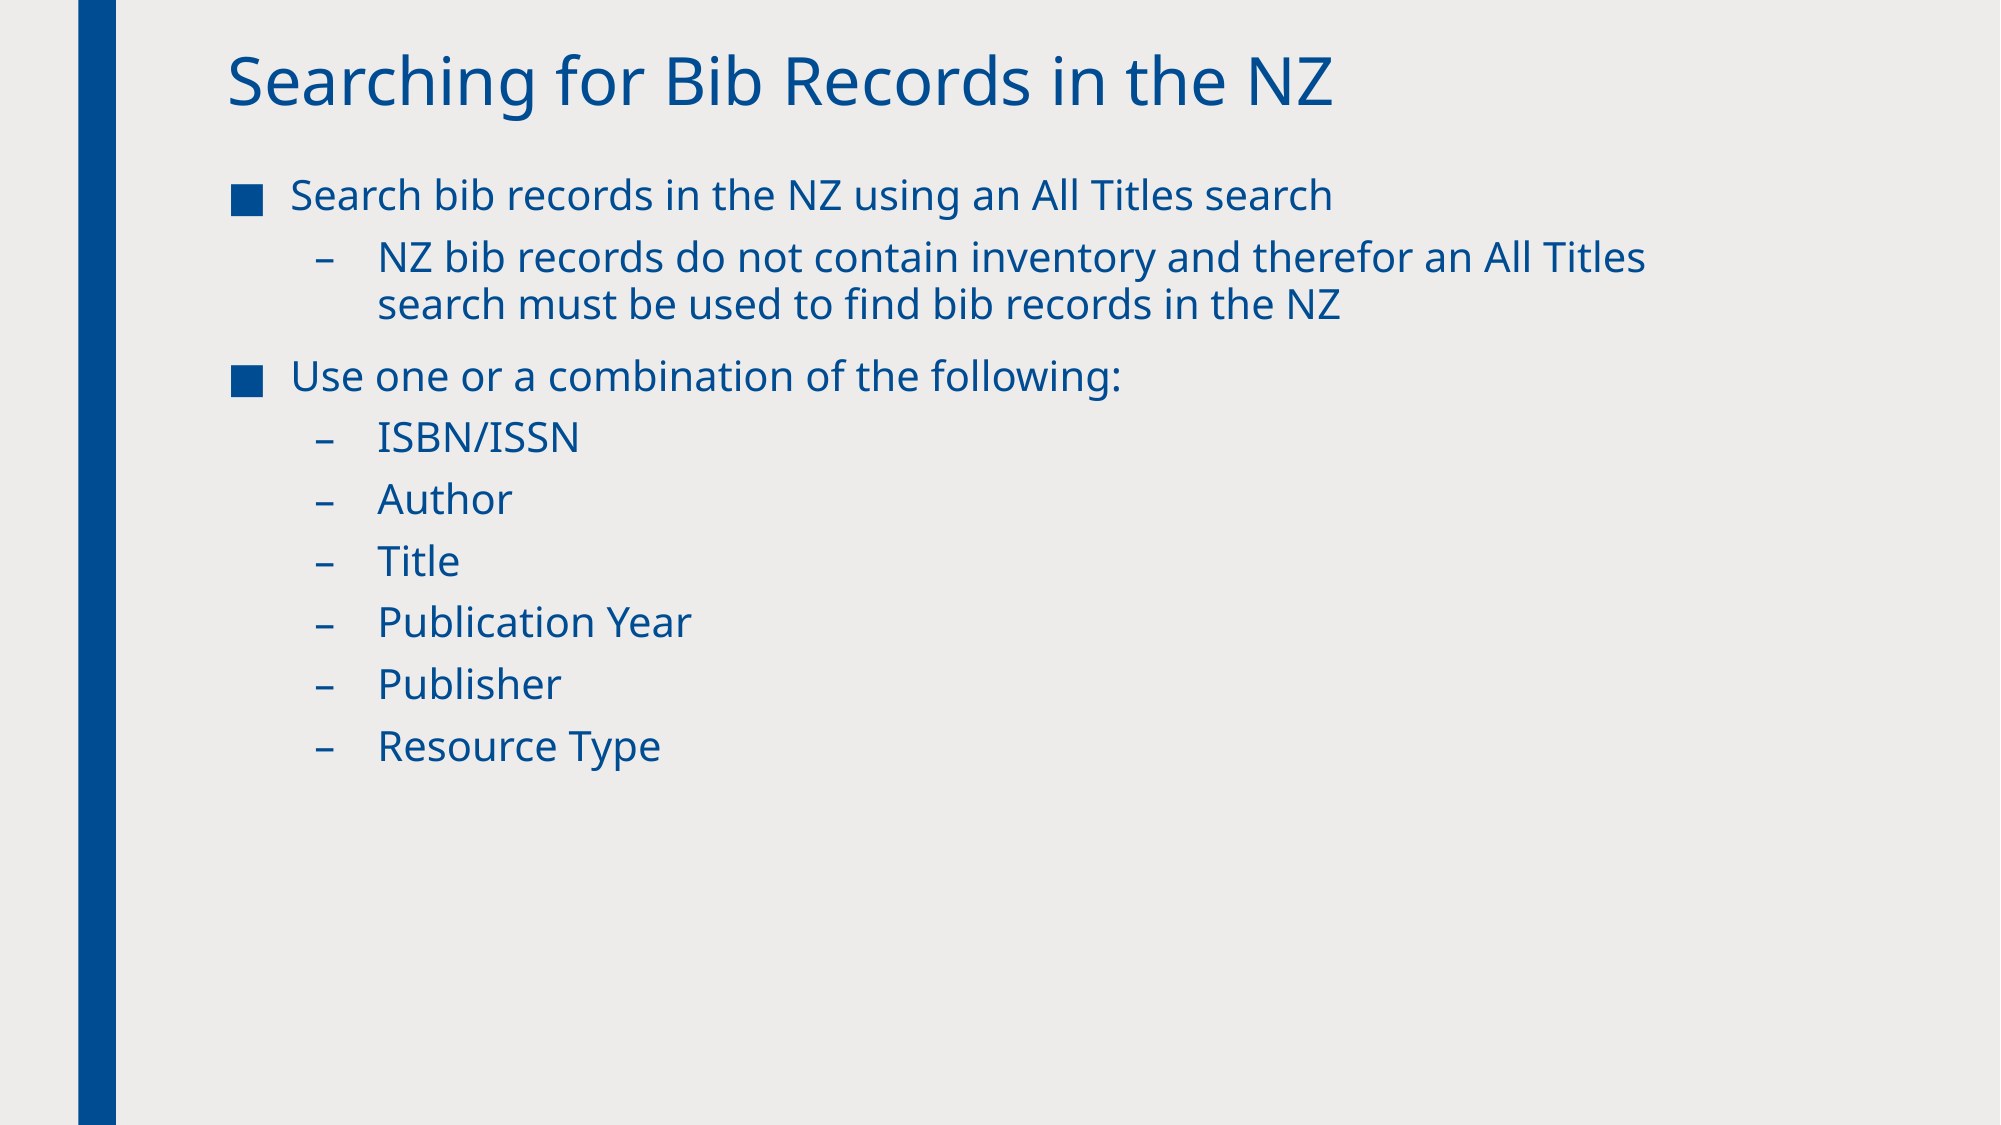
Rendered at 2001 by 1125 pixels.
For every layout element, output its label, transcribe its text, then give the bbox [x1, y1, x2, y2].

list Search bib records in the NZ using an All Titles search NZ bib records do not contain inventory and therefor an All Titles search must be used to find bib records in the NZ Use one or a combination of the following: ISBN/ISSN Author Title Publication Year Publisher Resource Type [212, 165, 1800, 1084]
title Searching for Bib Records in the NZ [212, 40, 1800, 142]
